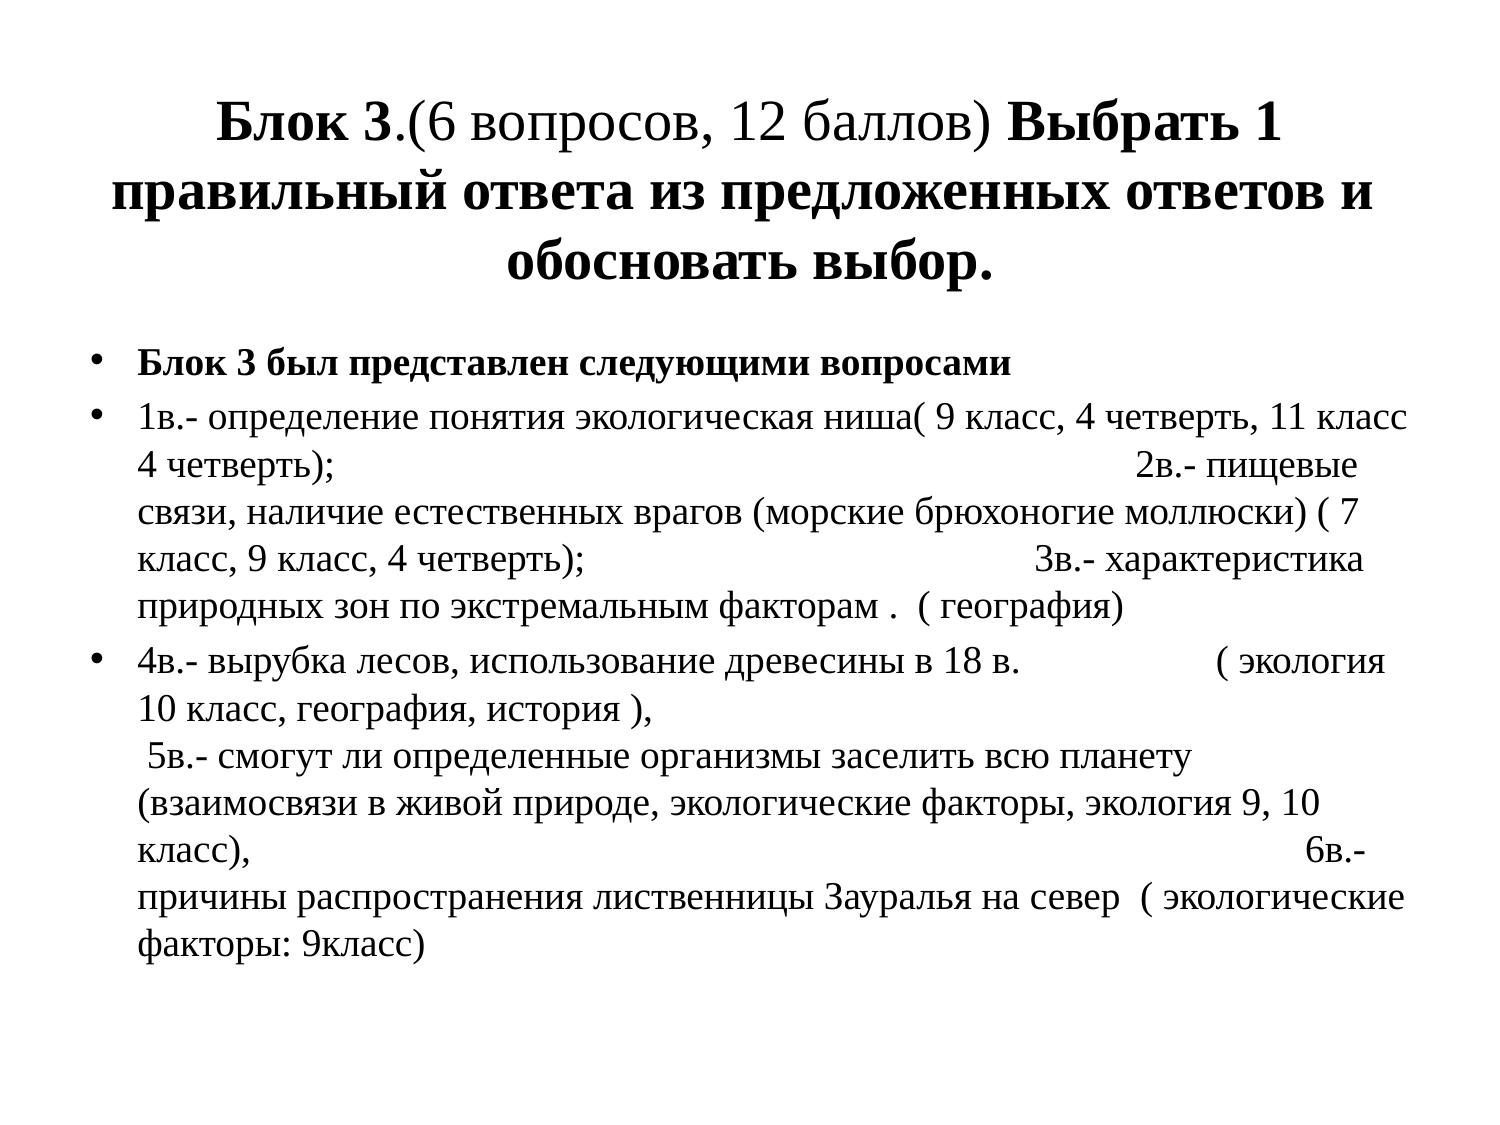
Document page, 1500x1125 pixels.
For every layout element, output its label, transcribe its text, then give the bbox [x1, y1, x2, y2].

title Блок 3.(6 вопросов, 12 баллов) Выбрать 1 правильный ответа из предложенных ответов и обосновать выбор. [75, 45, 1425, 328]
list Блок 3 был представлен следующими вопросами 1в.- определение понятия экологическая ниша( 9 класс, 4 четверть, 11 класс 4 четверть); 2в.- пищевые связи, наличие естественных врагов (морские брюхоногие моллюски) ( 7 класс, 9 класс, 4 четверть); 3в.- характеристика природных зон по экстремальным факторам . ( география) 4в.- вырубка лесов, использование древесины в 18 в. ( экология 10 класс, география, история ), 5в.- смогут ли определенные организмы заселить всю планету (взаимосвязи в живой природе, экологические факторы, экология 9, 10 класс), 6в.- причины распространения лиственницы Зауралья на север ( экологические факторы: 9класс) [75, 328, 1425, 1005]
